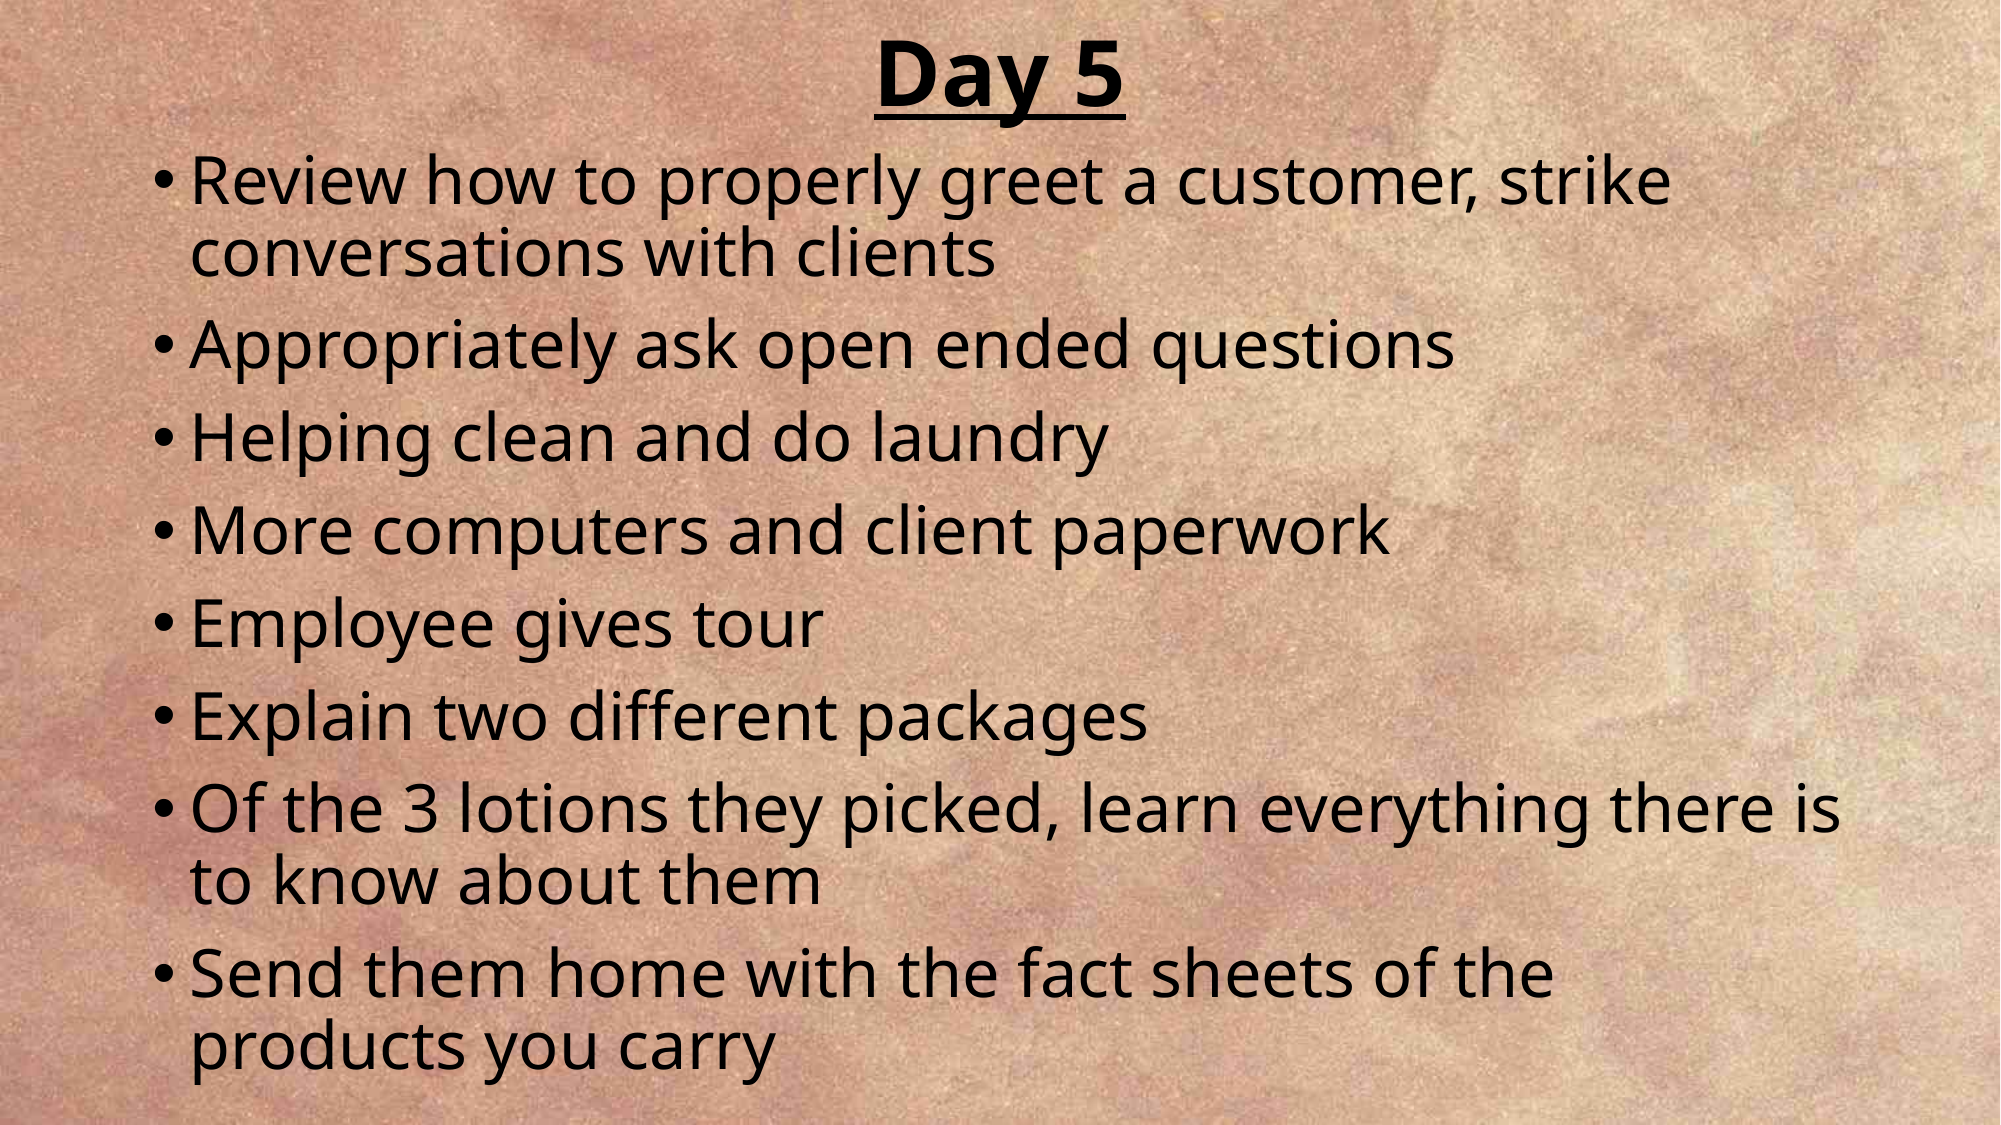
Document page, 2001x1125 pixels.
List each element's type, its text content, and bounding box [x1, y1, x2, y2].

list Review how to properly greet a customer, strike conversations with clients Appropriately ask open ended questions Helping clean and do laundry More computers and client paperwork Employee gives tour Explain two different packages Of the 3 lotions they picked, learn everything there is to know about them Send them home with the fact sheets of the products you carry [137, 139, 1863, 1014]
title Day 5 [137, 0, 1863, 139]
picture [0, 0, 2001, 1125]
